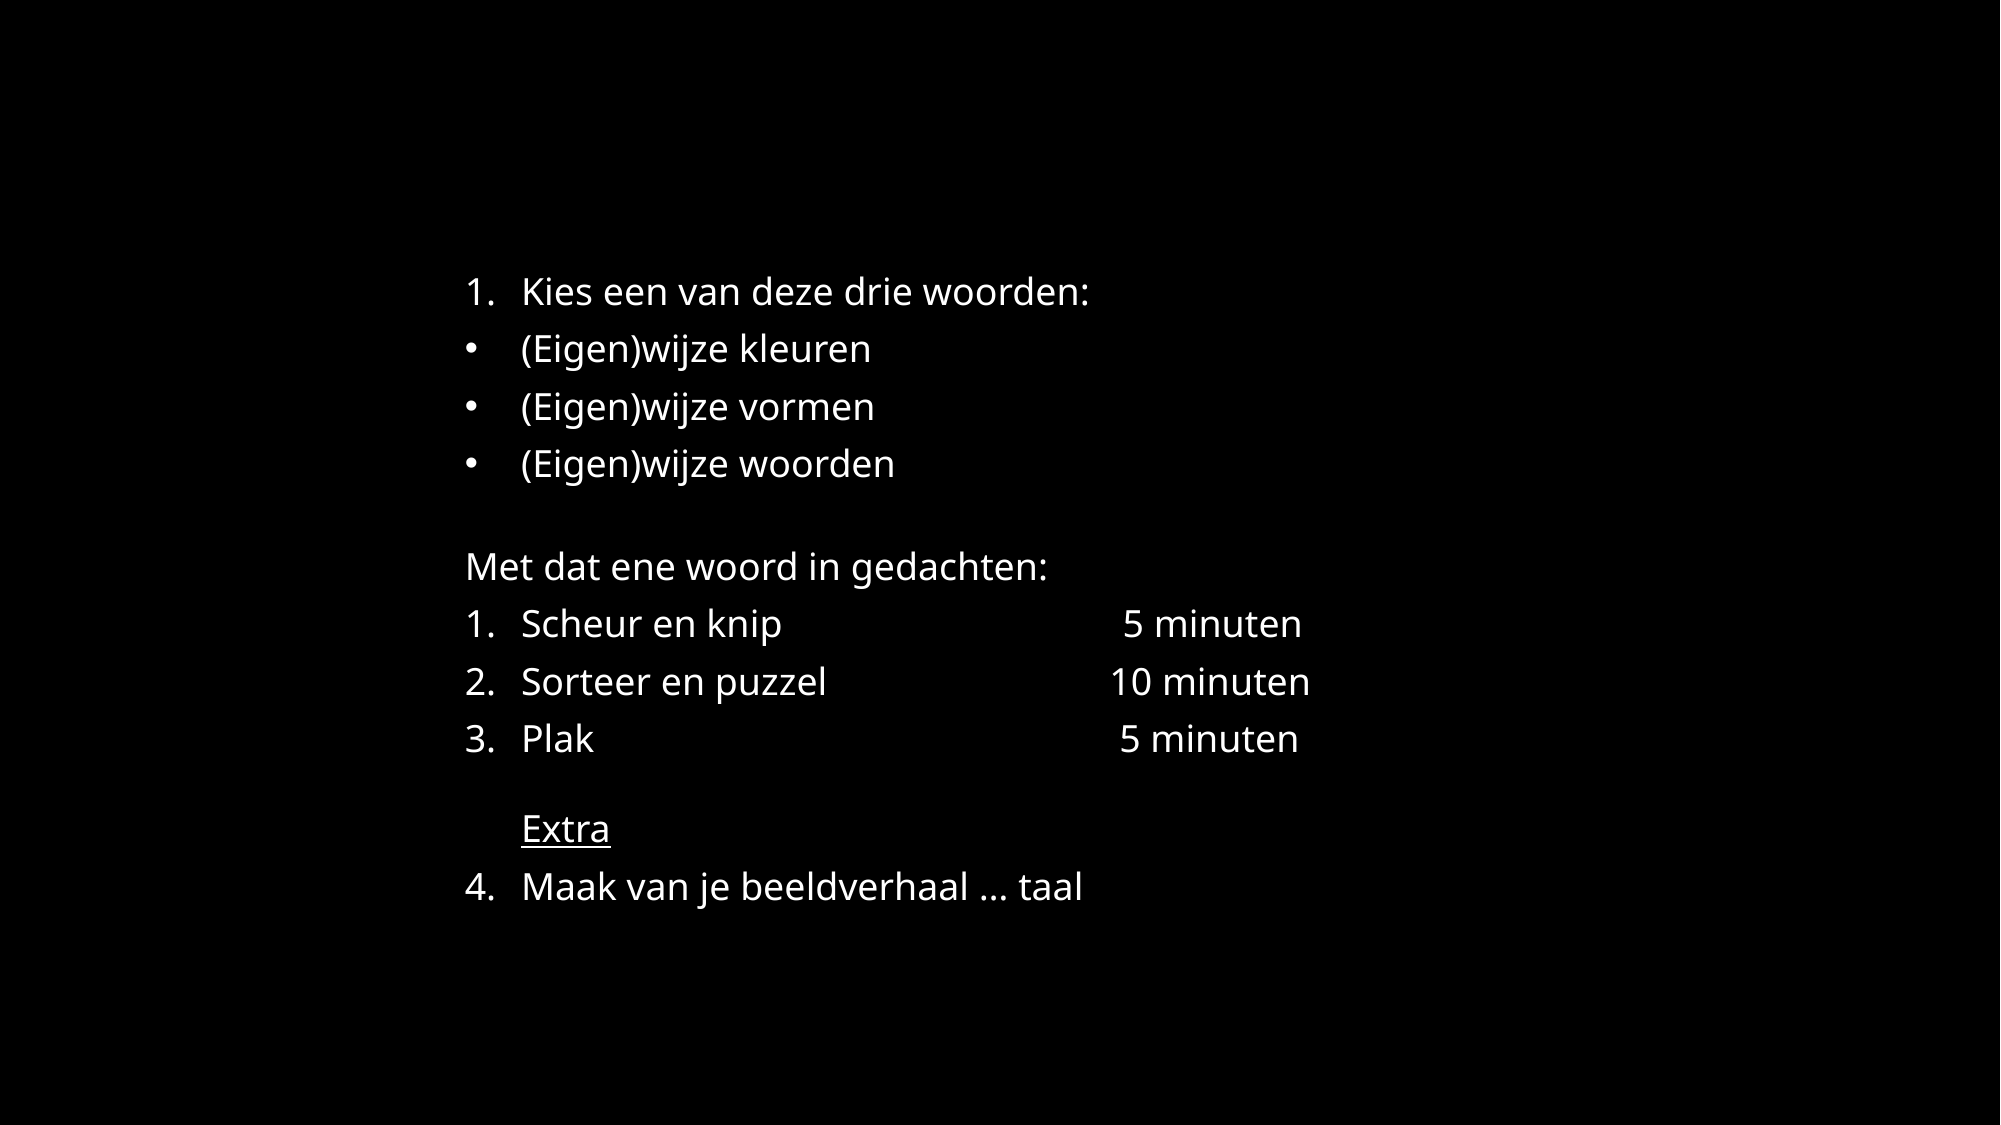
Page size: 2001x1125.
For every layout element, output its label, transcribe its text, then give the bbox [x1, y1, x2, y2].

text_box Kies een van deze drie woorden: (Eigen)wijze kleuren (Eigen)wijze vormen (Eigen)wijze woorden Met dat ene woord in gedachten: Scheur en knip 5 minuten Sorteer en puzzel 10 minuten Plak 5 minuten Extra Maak van je beeldverhaal … taal [450, 260, 1562, 916]
